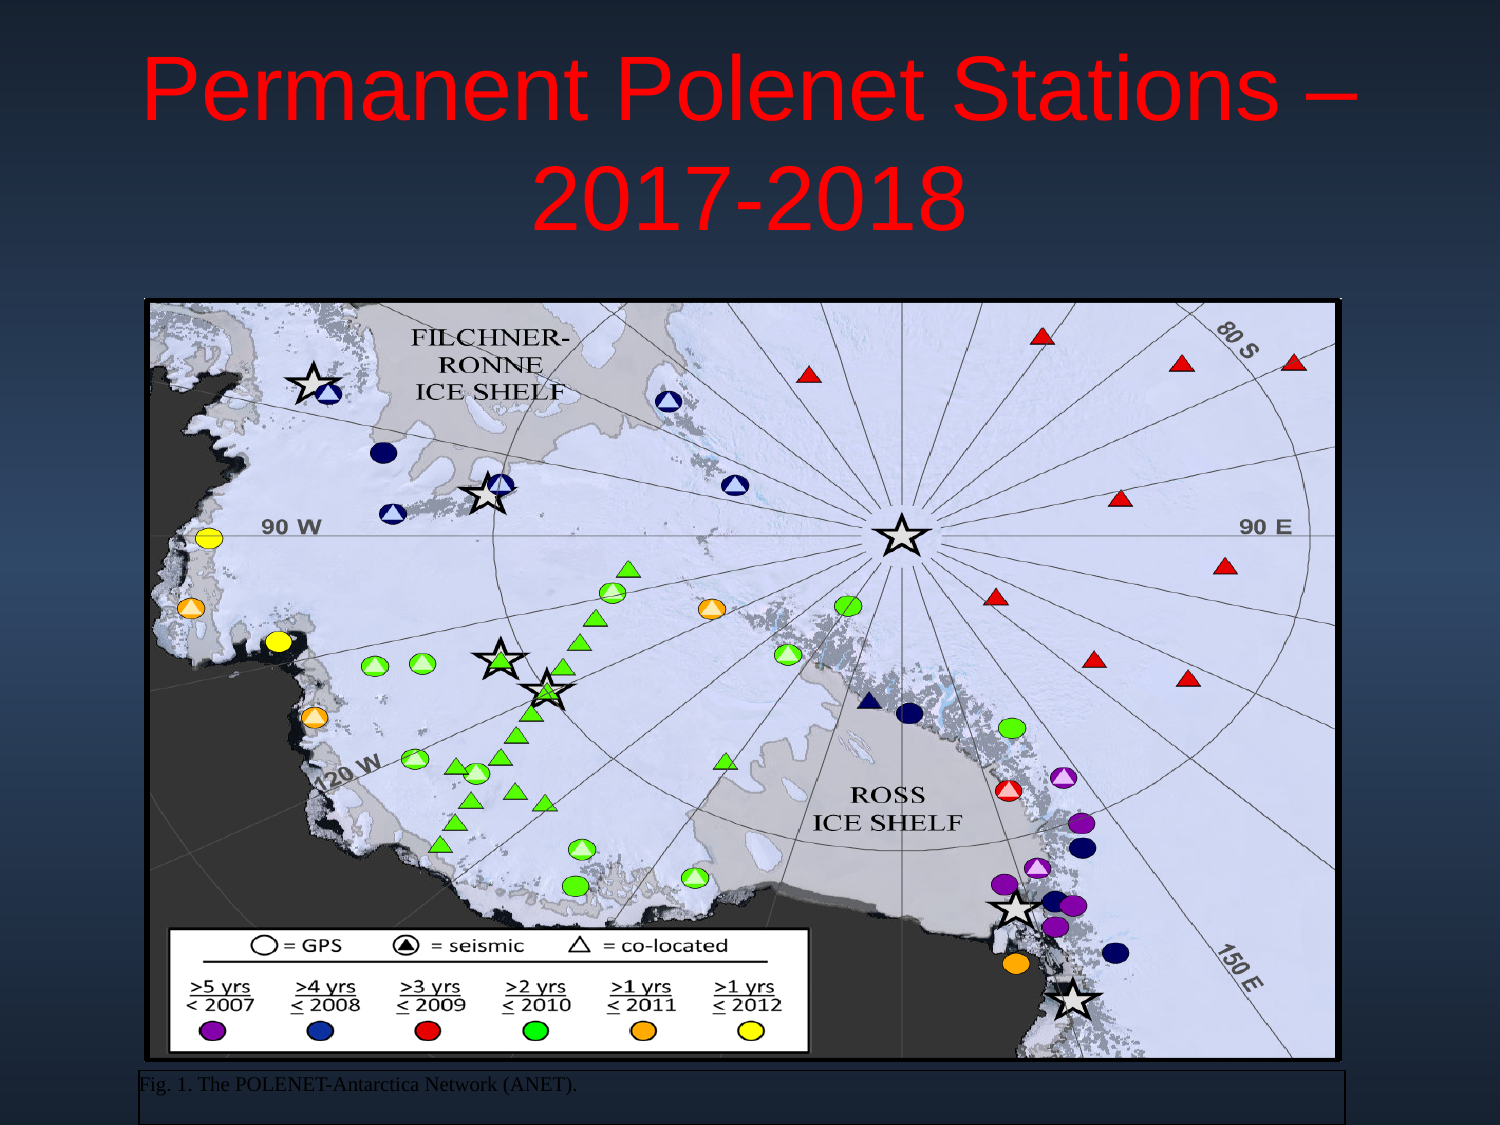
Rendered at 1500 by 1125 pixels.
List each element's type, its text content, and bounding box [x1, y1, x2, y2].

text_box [138, 298, 1346, 1125]
title Permanent Polenet Stations – 2017-2018 [75, 45, 1425, 233]
